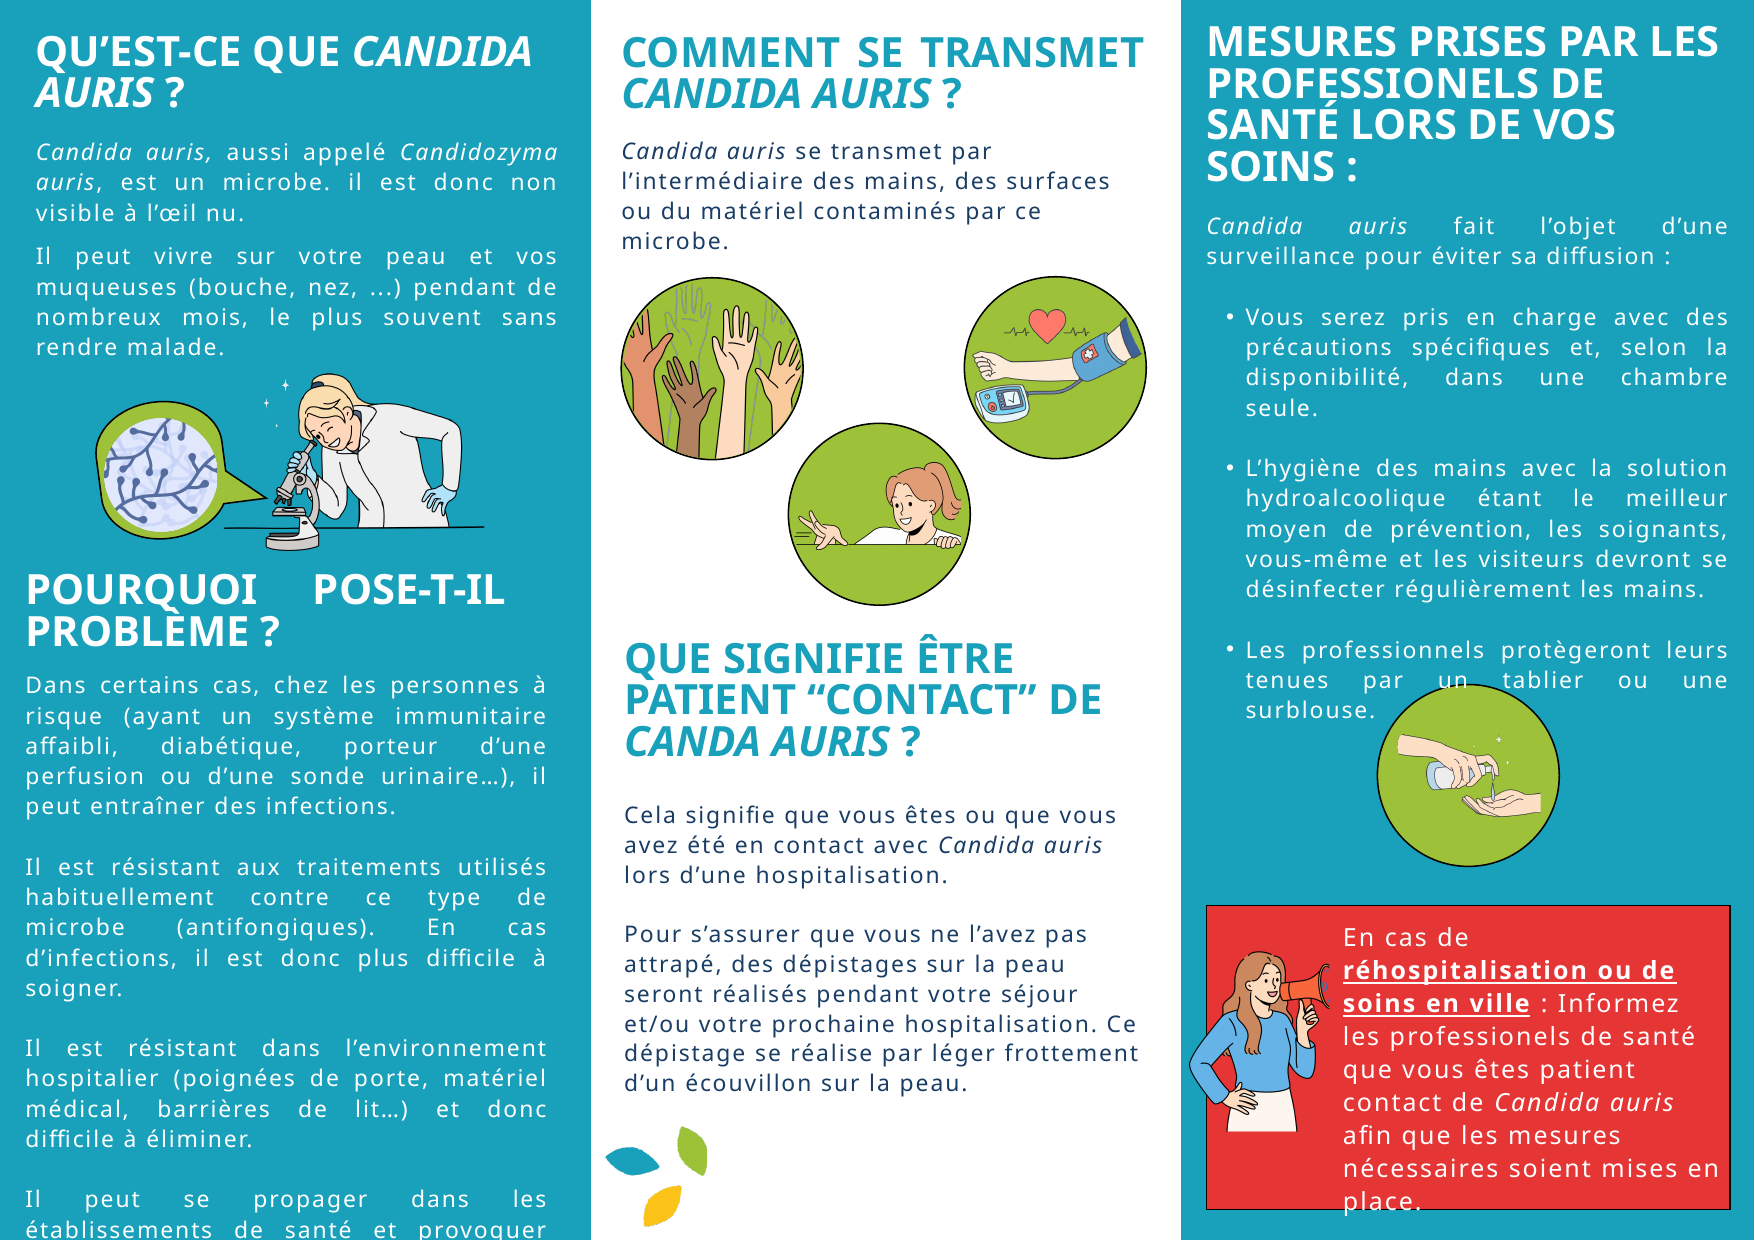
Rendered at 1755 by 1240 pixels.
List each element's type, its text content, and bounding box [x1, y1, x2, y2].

text_box POURQUOI POSE-T-IL PROBLÈME ? [25, 571, 507, 655]
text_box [1377, 684, 1560, 867]
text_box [964, 276, 1147, 459]
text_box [788, 423, 971, 606]
text_box MESURES PRISES PAR LES PROFESSIONELS DE SANTÉ LORS DE VOS SOINS : [1206, 22, 1731, 190]
text_box Candida auris fait l’objet d’une surveillance pour éviter sa diffusion : Vous serez pris en charge avec des précautions spécifiques et, selon la disponibilité, dans une chambre seule. L’hygiène des mains avec la solution hydroalcoolique étant le meilleur moyen de prévention, les soignants, vous-même et les visiteurs devront se désinfecter régulièrement les mains. Les professionnels protègeront leurs tenues par un tablier ou une surblouse. [1206, 209, 1731, 754]
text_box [89, 372, 485, 552]
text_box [1206, 905, 1731, 1210]
text_box QU’EST-CE QUE CANDIDA AURIS ? [35, 32, 567, 117]
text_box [623, 281, 801, 459]
text_box [1189, 947, 1201, 1132]
text_box Candida auris, aussi appelé Candidozyma auris, est un microbe. il est donc non visible à l’œil nu. Il peut vivre sur votre peau et vos muqueuses (bouche, nez, ...) pendant de nombreux mois, le plus souvent sans rendre malade. [35, 134, 560, 361]
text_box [590, 0, 1182, 1240]
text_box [620, 277, 804, 282]
text_box Dans certains cas, chez les personnes à risque (ayant un système immunitaire affaibli, diabétique, porteur d’une perfusion ou d’une sonde urinaire…), il peut entraîner des infections. Il est résistant aux traitements utilisés habituellement contre ce type de microbe (antifongiques). En cas d’infections, il est donc plus difficile à soigner. Il est résistant dans l’environnement hospitalier (poignées de porte, matériel médical, barrières de lit…) et donc difficile à éliminer. Il peut se propager dans les établissements de santé et provoquer des épidémies. [25, 668, 549, 1240]
